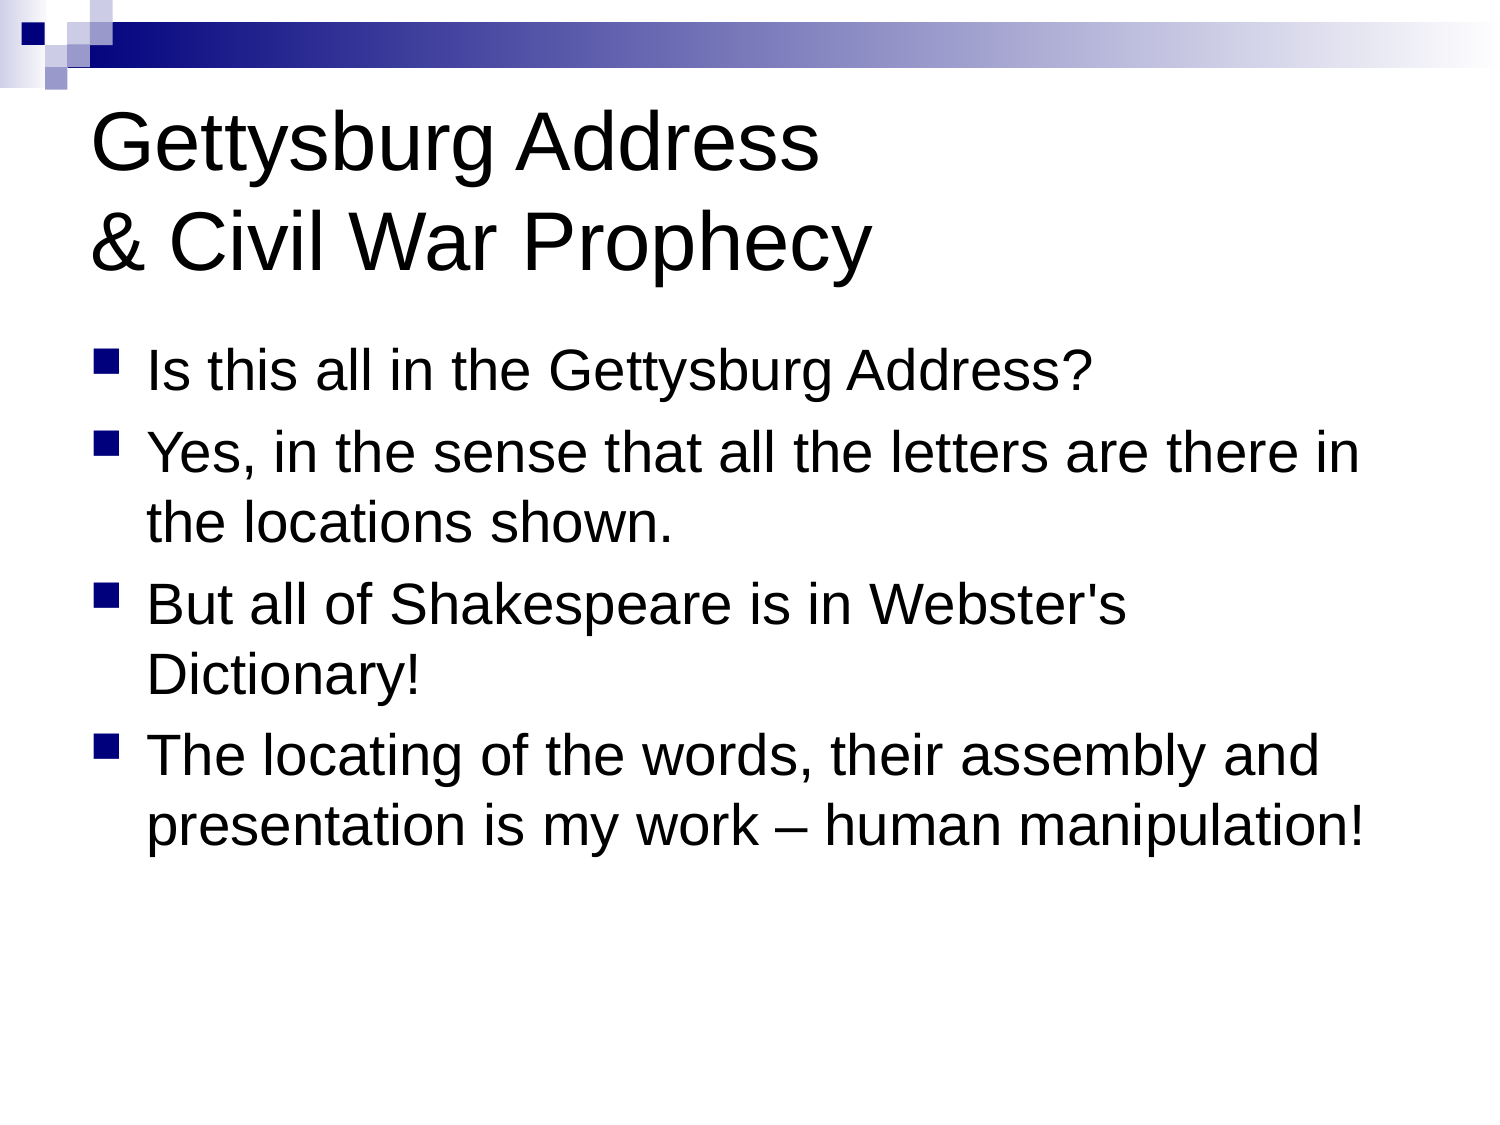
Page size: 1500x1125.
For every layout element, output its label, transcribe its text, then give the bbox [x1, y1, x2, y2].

title Gettysburg Address & Civil War Prophecy [75, 75, 1425, 300]
list Is this all in the Gettysburg Address? Yes, in the sense that all the letters are there in the locations shown. But all of Shakespeare is in Webster's Dictionary! The locating of the words, their assembly and presentation is my work – human manipulation! [75, 324, 1425, 963]
